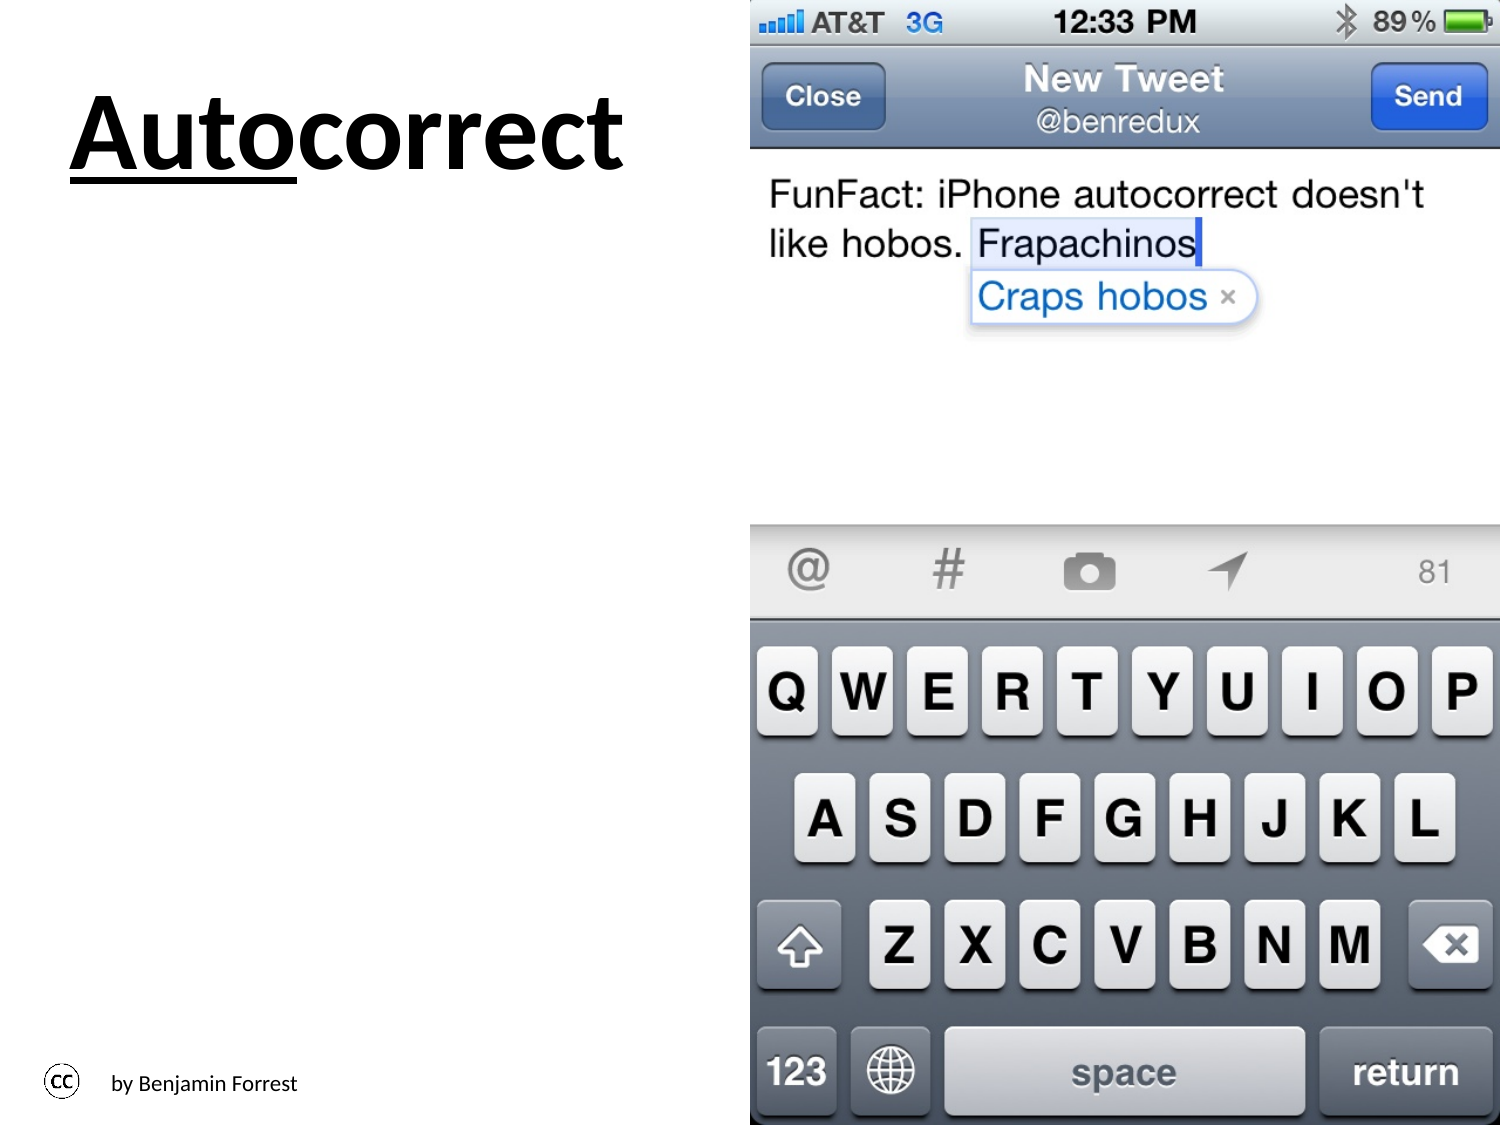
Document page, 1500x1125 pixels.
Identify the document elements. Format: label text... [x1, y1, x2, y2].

text_box Autocorrect [55, 49, 667, 200]
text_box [37, 1060, 401, 1108]
picture [749, 0, 1500, 1125]
